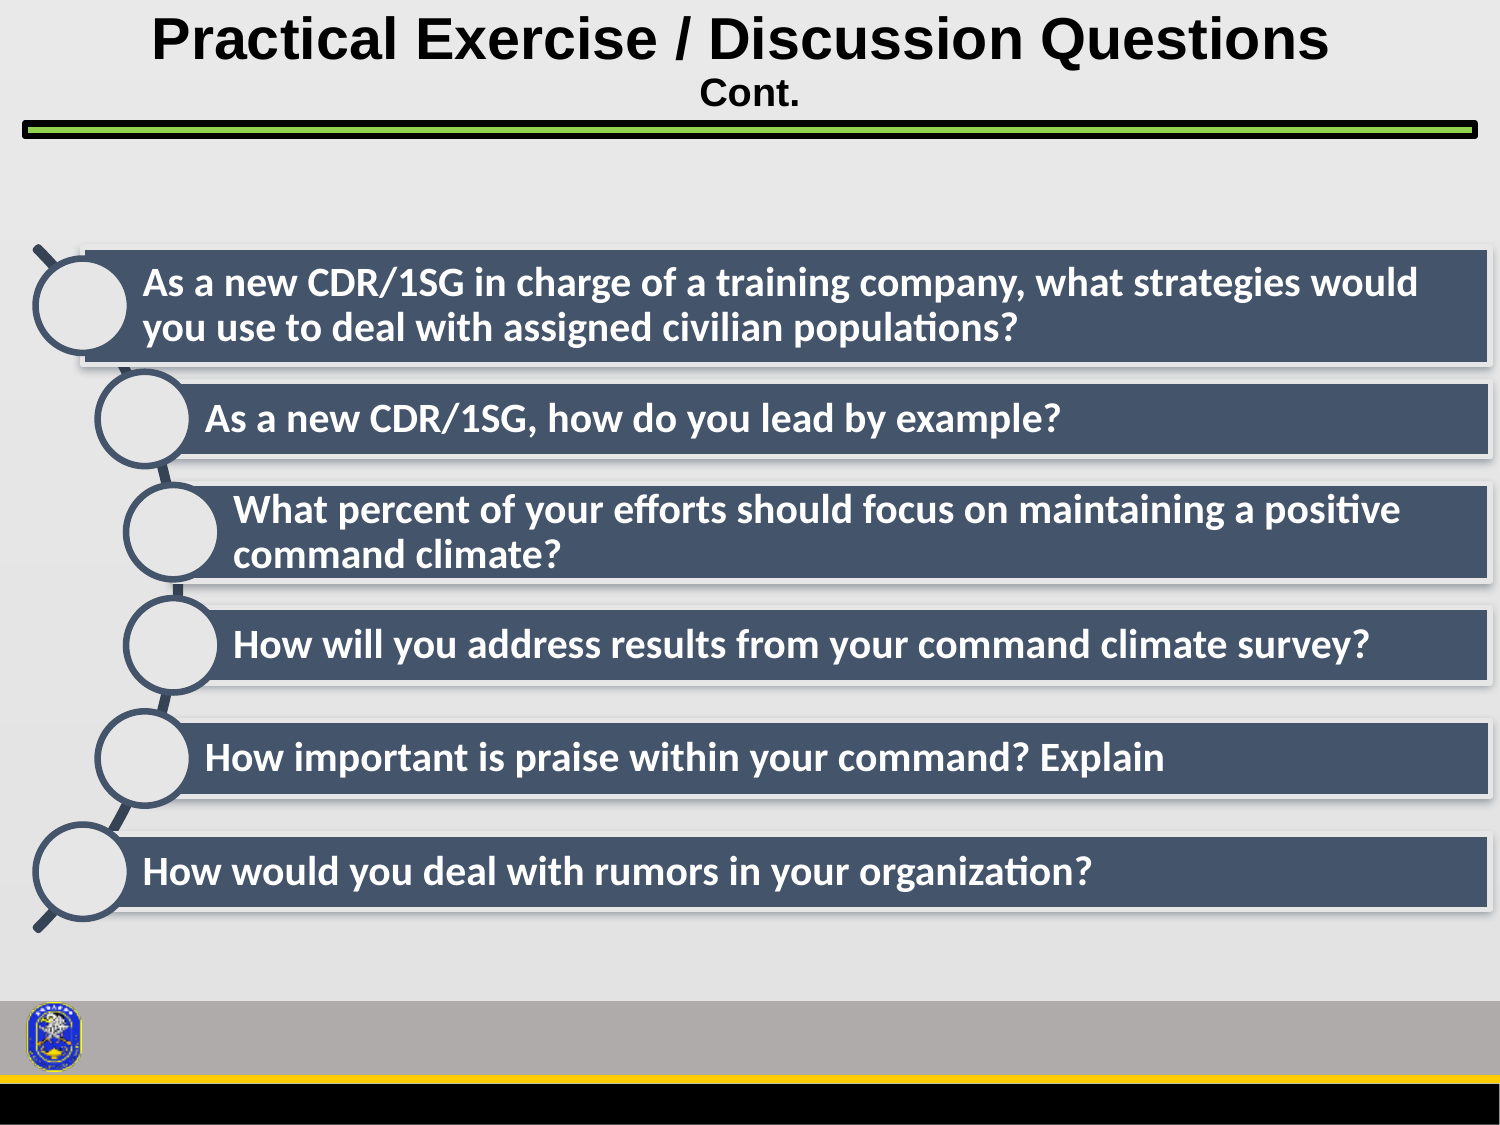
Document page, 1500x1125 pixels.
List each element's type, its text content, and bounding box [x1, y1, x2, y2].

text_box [24, 229, 1500, 948]
title Practical Exercise / Discussion Questions Cont. [0, 0, 1500, 124]
text_box [22, 124, 1478, 139]
picture [11, 1002, 82, 1072]
